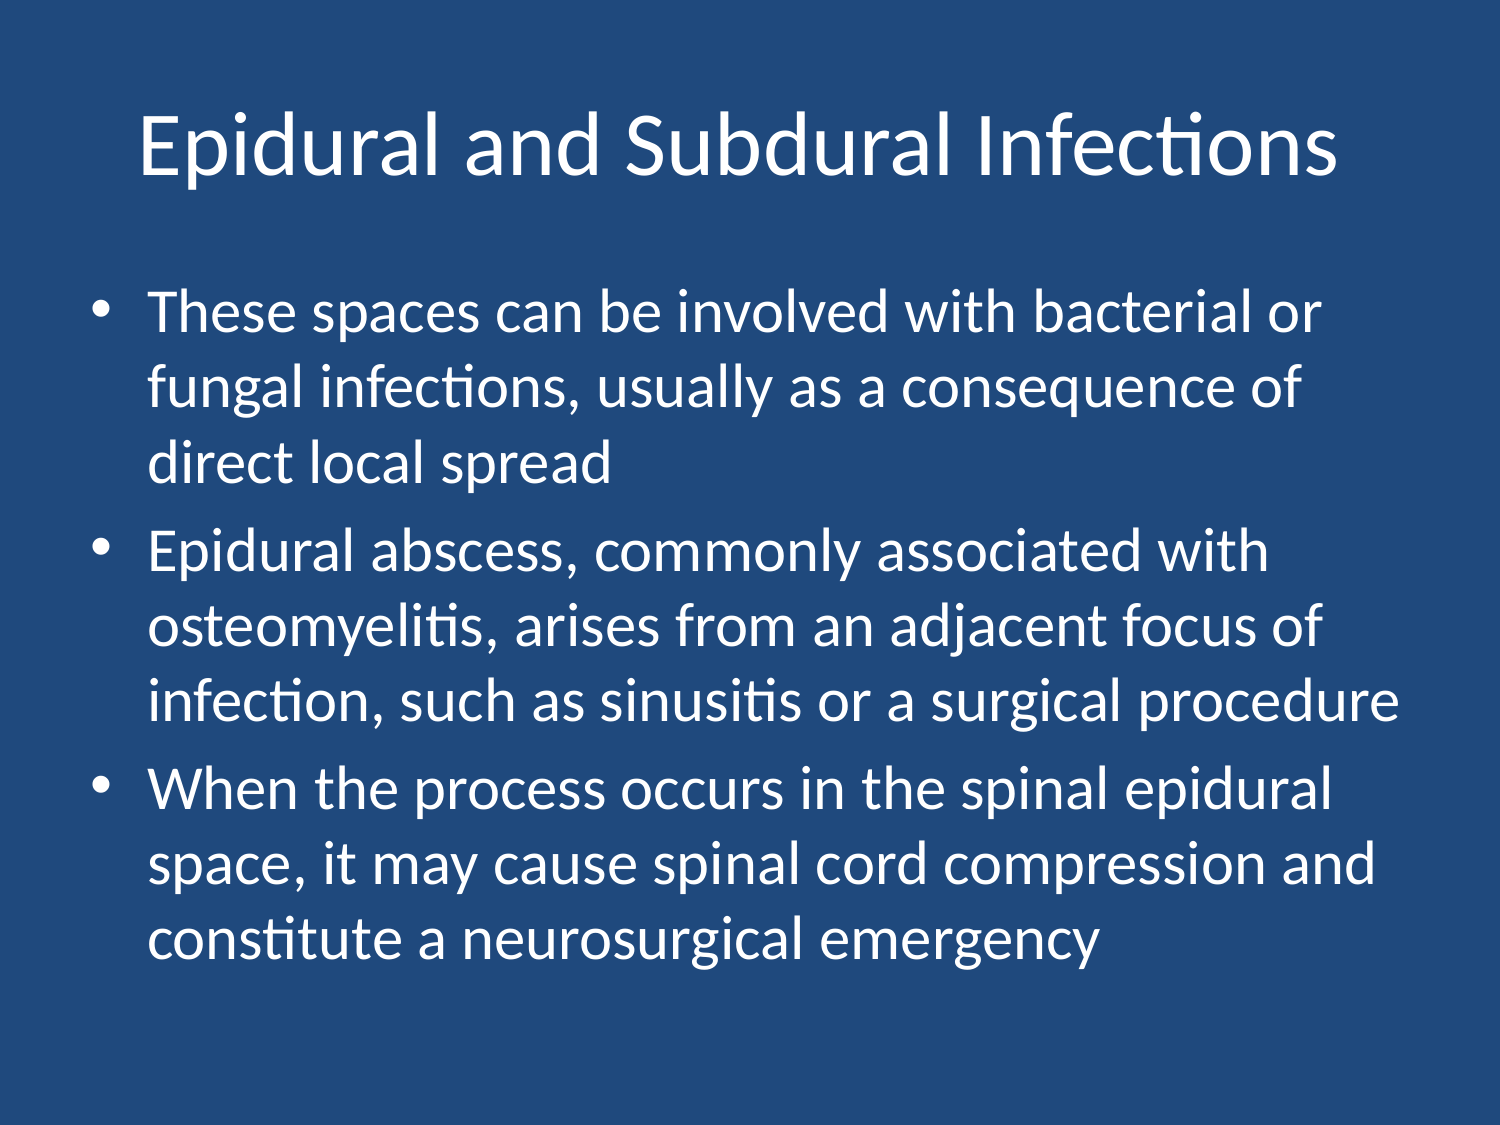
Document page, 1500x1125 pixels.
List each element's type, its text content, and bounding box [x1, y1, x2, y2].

title Epidural and Subdural Infections [75, 45, 1425, 233]
list These spaces can be involved with bacterial or fungal infections, usually as a consequence of direct local spread Epidural abscess, commonly associated with osteomyelitis, arises from an adjacent focus of infection, such as sinusitis or a surgical procedure When the process occurs in the spinal epidural space, it may cause spinal cord compression and constitute a neurosurgical emergency [75, 262, 1425, 1005]
